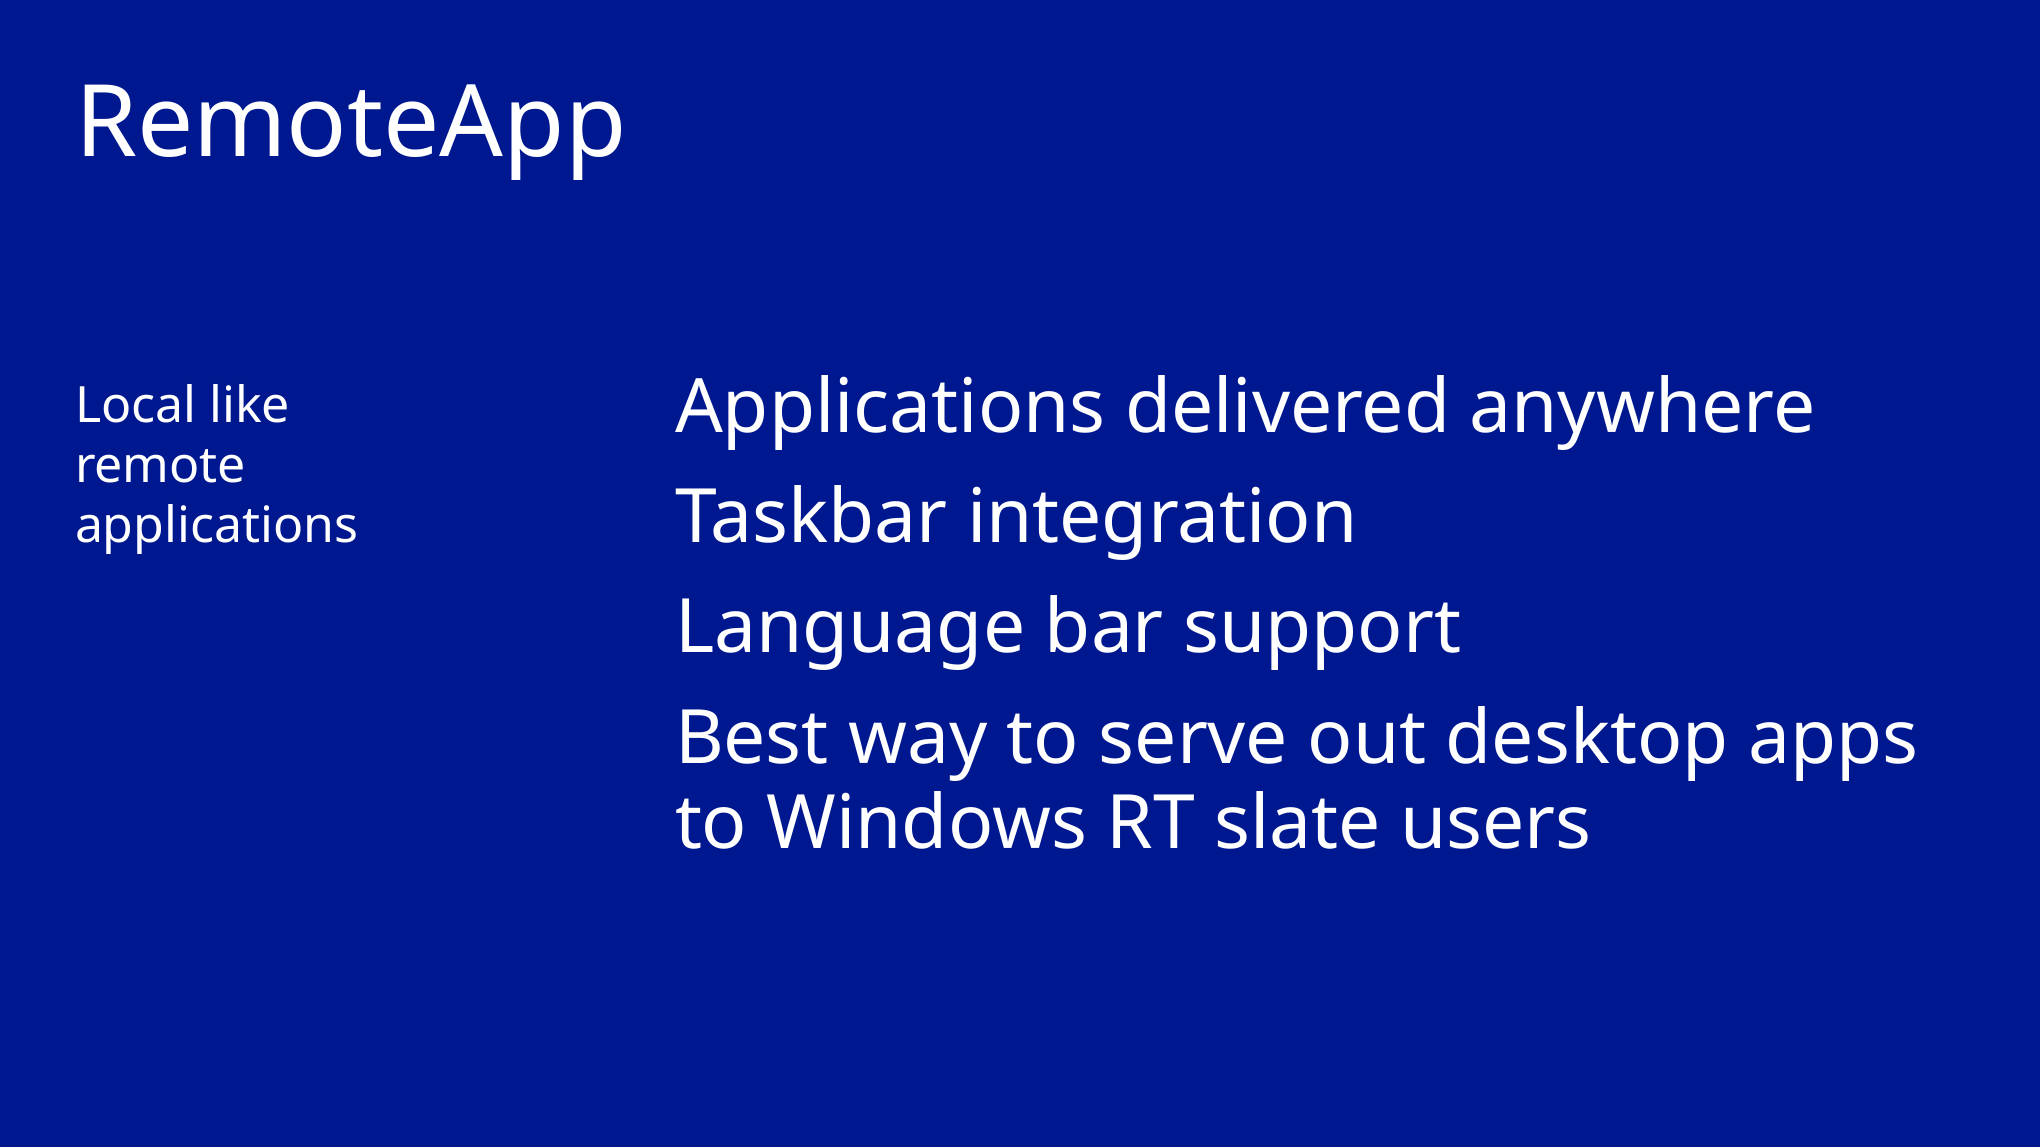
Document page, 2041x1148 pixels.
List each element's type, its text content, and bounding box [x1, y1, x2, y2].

list Local like remote applications [45, 348, 496, 1099]
list Applications delivered anywhere Taskbar integration Language bar support Best way to serve out desktop apps to Windows RT slate users [645, 348, 1996, 1099]
title RemoteApp [45, 48, 1996, 199]
